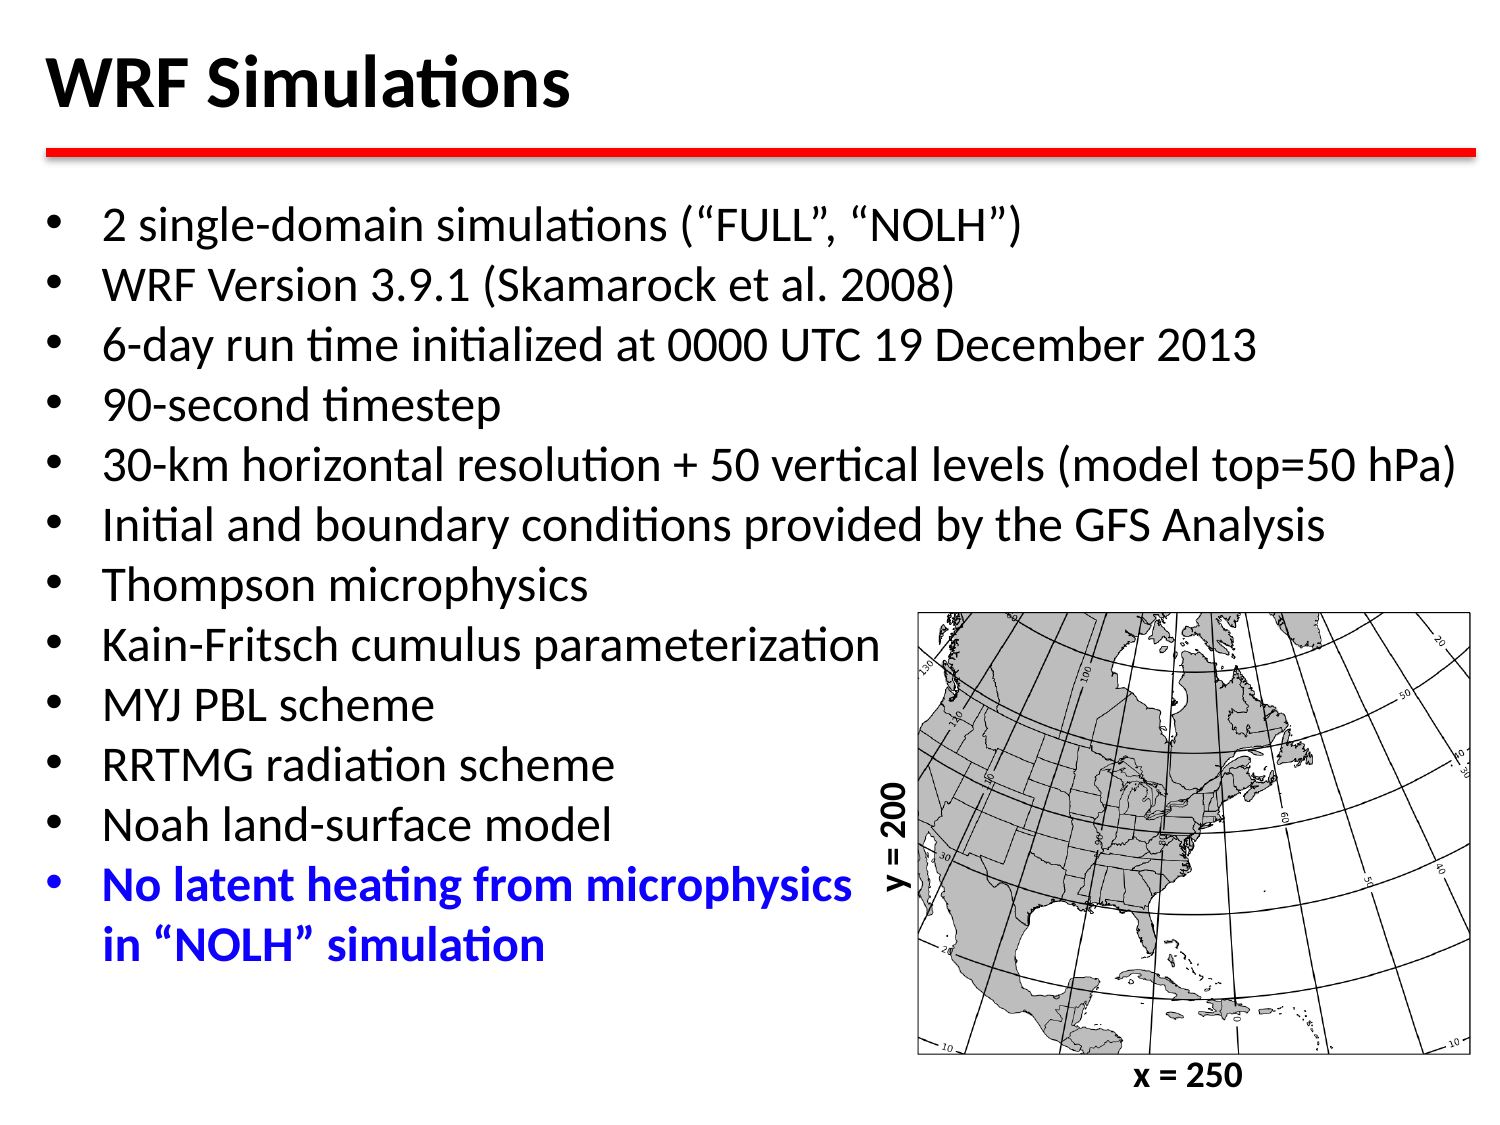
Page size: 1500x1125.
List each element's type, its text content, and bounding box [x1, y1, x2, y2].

picture [795, 542, 1500, 1125]
text_box 2 single-domain simulations (“FULL”, “NOLH”) WRF Version 3.9.1 (Skamarock et al. 2008) 6-day run time initialized at 0000 UTC 19 December 2013 90-second timestep 30-km horizontal resolution + 50 vertical levels (model top=50 hPa) Initial and boundary conditions provided by the GFS Analysis Thompson microphysics Kain-Fritsch cumulus parameterization MYJ PBL scheme RRTMG radiation scheme Noah land-surface model No latent heating from microphysics in “NOLH” simulation [30, 183, 1477, 979]
text_box WRF Simulations [30, 24, 1500, 130]
